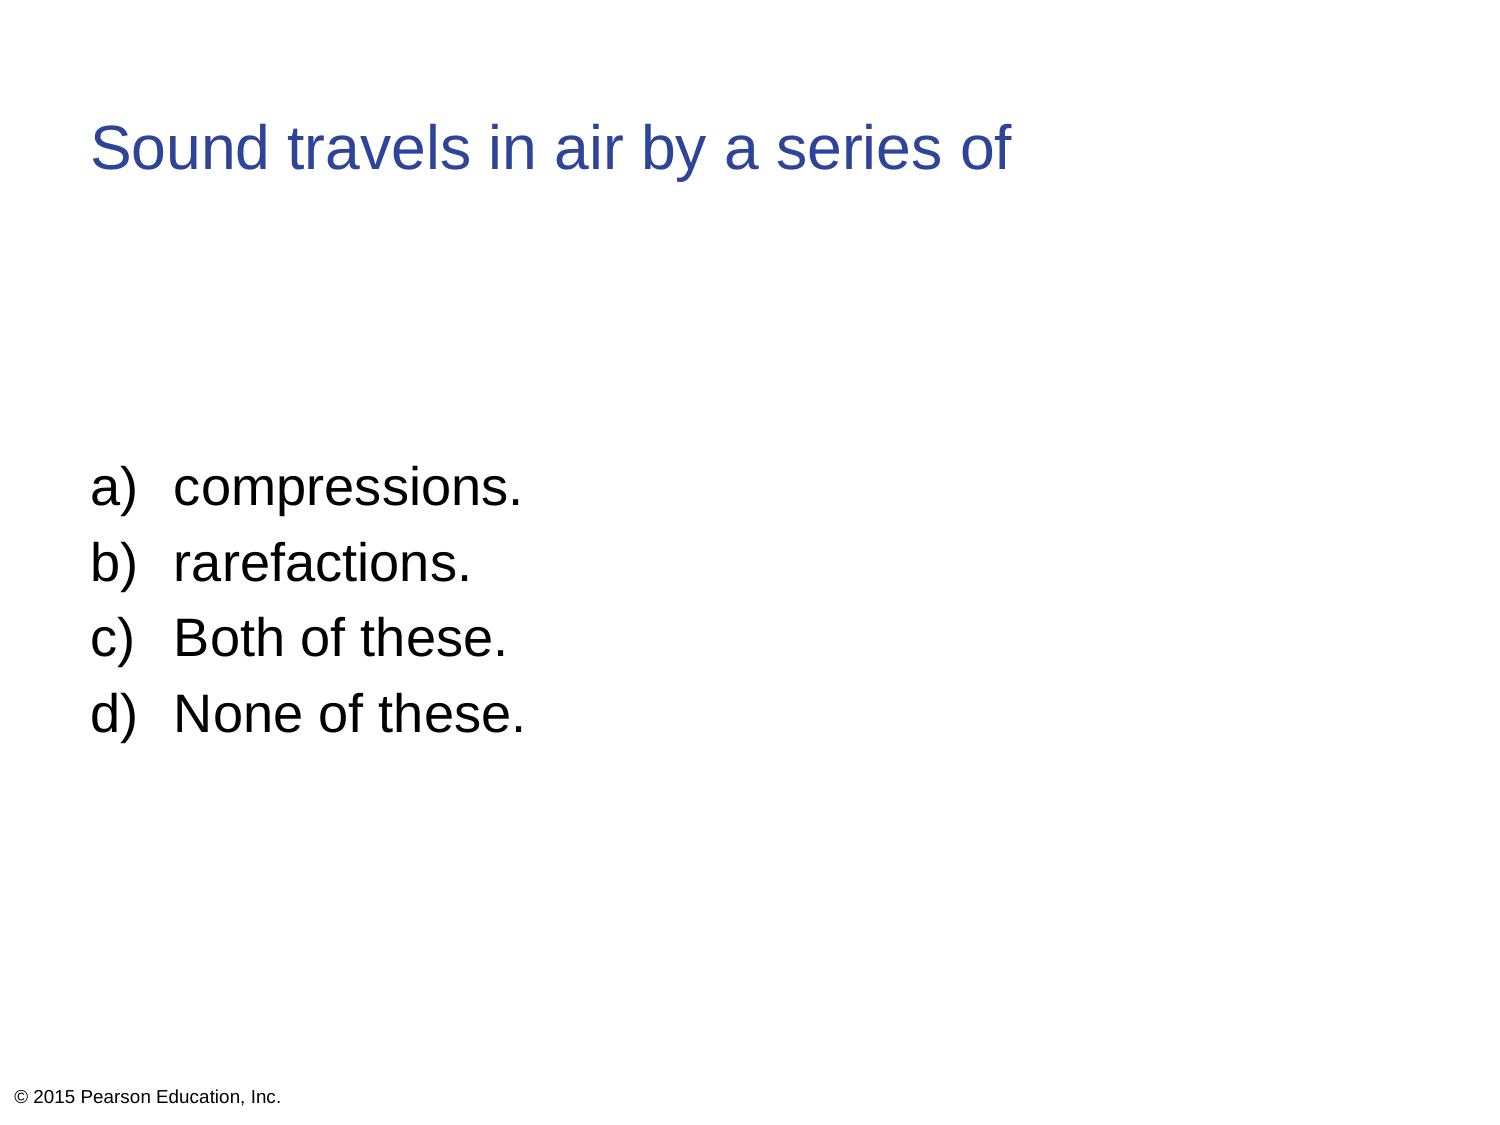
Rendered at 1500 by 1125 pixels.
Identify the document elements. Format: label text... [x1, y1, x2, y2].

list compressions. rarefactions. Both of these. None of these. [75, 443, 1425, 761]
title Sound travels in air by a series of [75, 99, 1425, 191]
footer © 2015 Pearson Education, Inc. [14, 1084, 900, 1115]
